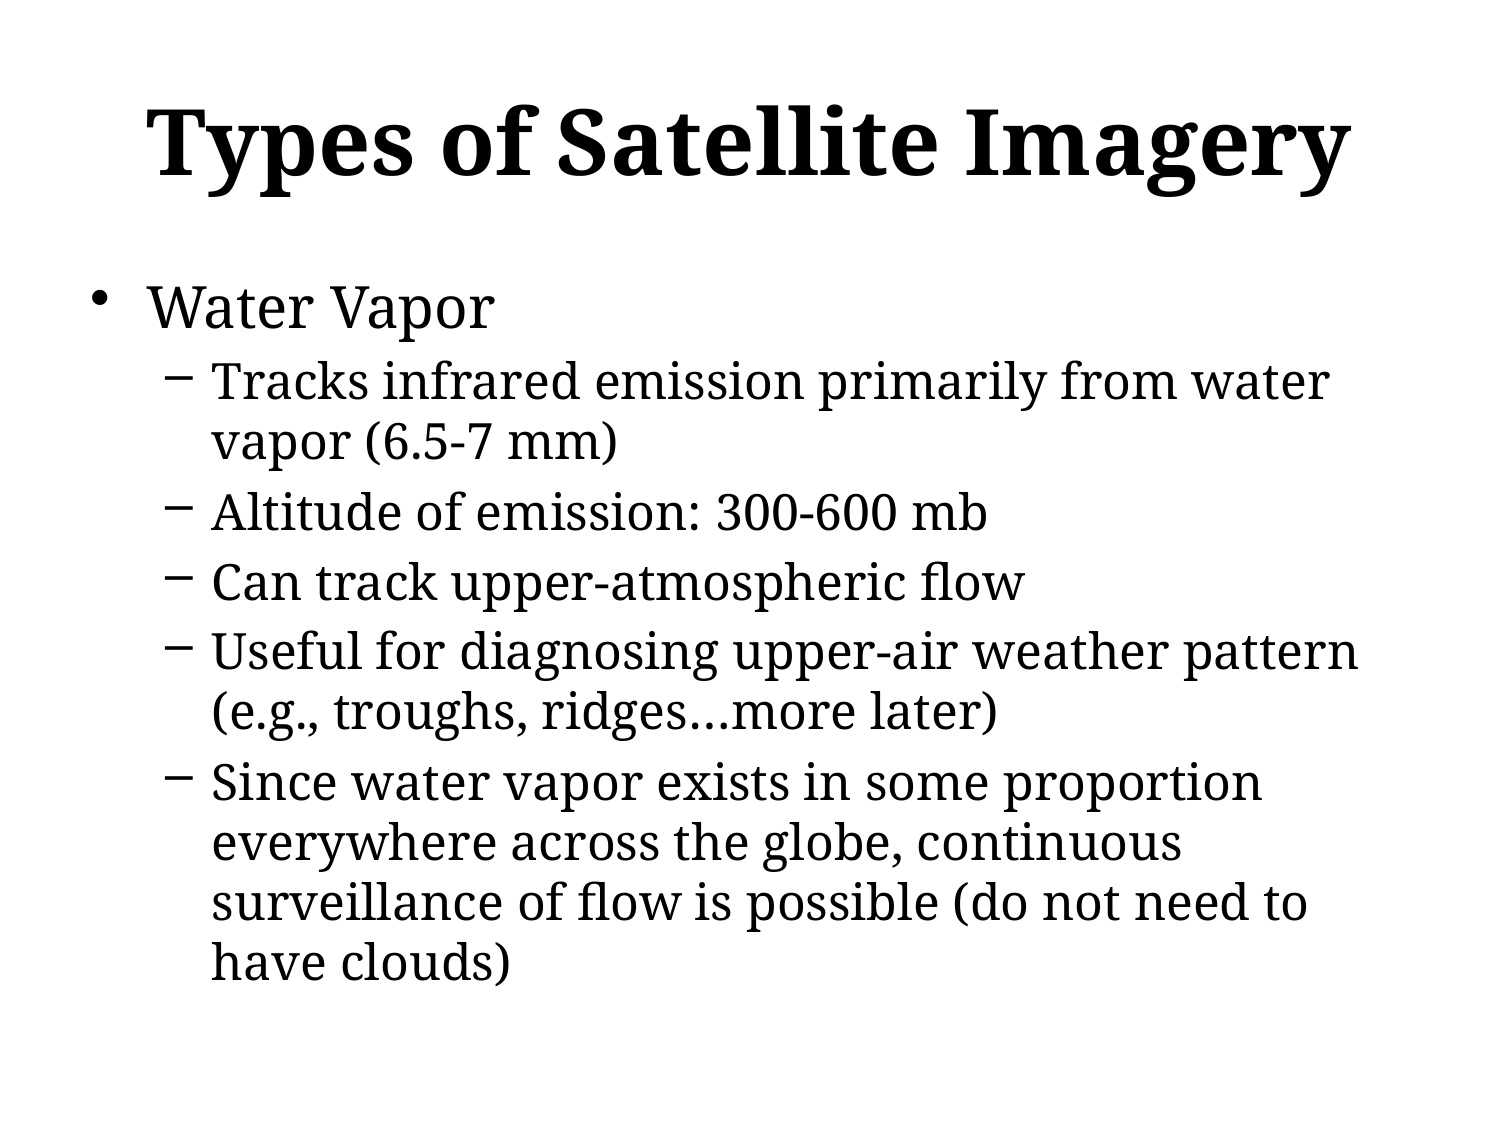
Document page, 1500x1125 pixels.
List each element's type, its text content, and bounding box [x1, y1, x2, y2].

list Water Vapor Tracks infrared emission primarily from water vapor (6.5-7 mm) Altitude of emission: 300-600 mb Can track upper-atmospheric flow Useful for diagnosing upper-air weather pattern (e.g., troughs, ridges…more later) Since water vapor exists in some proportion everywhere across the globe, continuous surveillance of flow is possible (do not need to have clouds) [74, 262, 1426, 1006]
title Types of Satellite Imagery [74, 44, 1426, 233]
